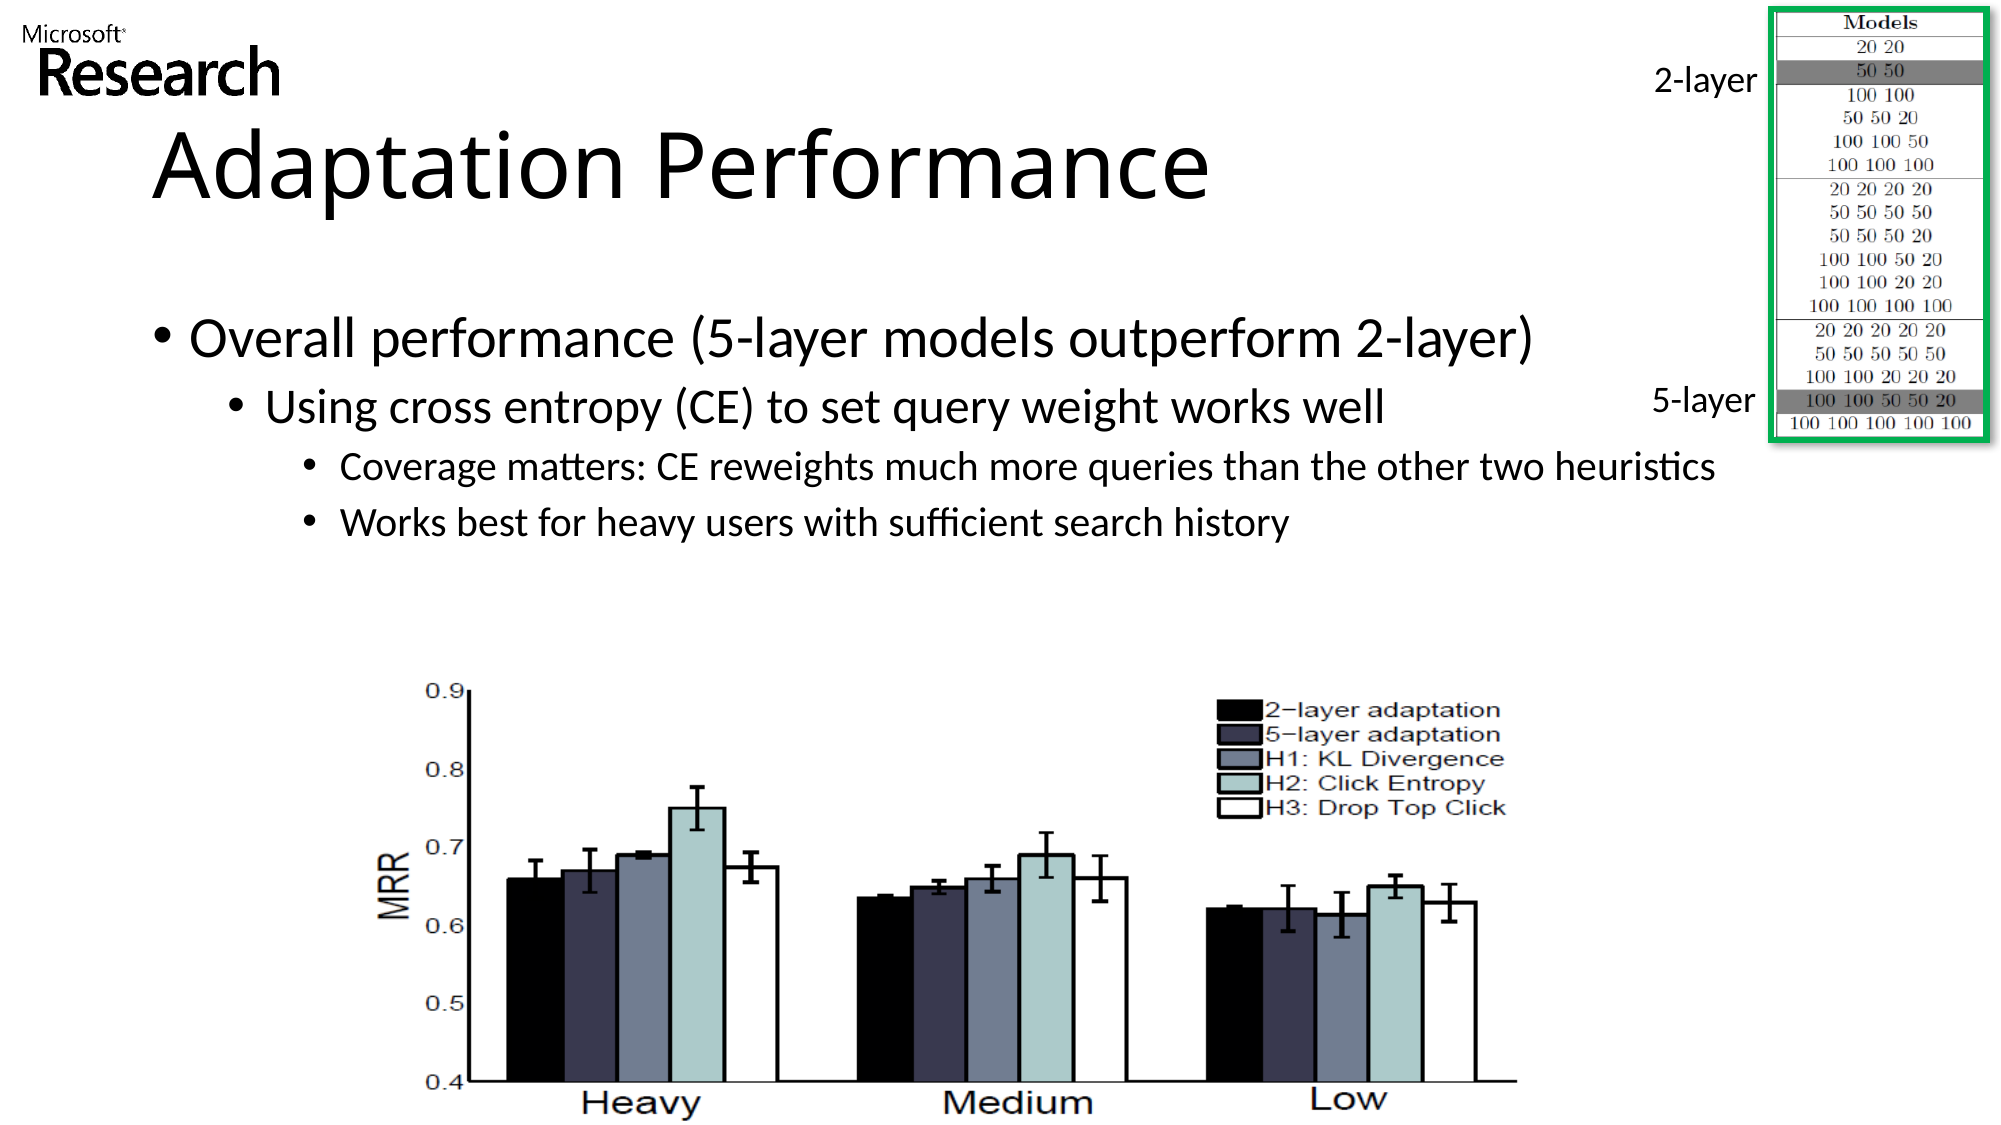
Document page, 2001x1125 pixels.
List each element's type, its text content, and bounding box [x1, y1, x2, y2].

title Adaptation Performance [137, 59, 1636, 278]
list Overall performance (5-layer models outperform 2-layer) Using cross entropy (CE) to set query weight works well Coverage matters: CE reweights much more queries than the other two heuristics Works best for heavy users with sufficient search history [137, 299, 1863, 1014]
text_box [1636, 11, 1984, 437]
picture [20, 22, 283, 98]
picture [368, 652, 1539, 1125]
